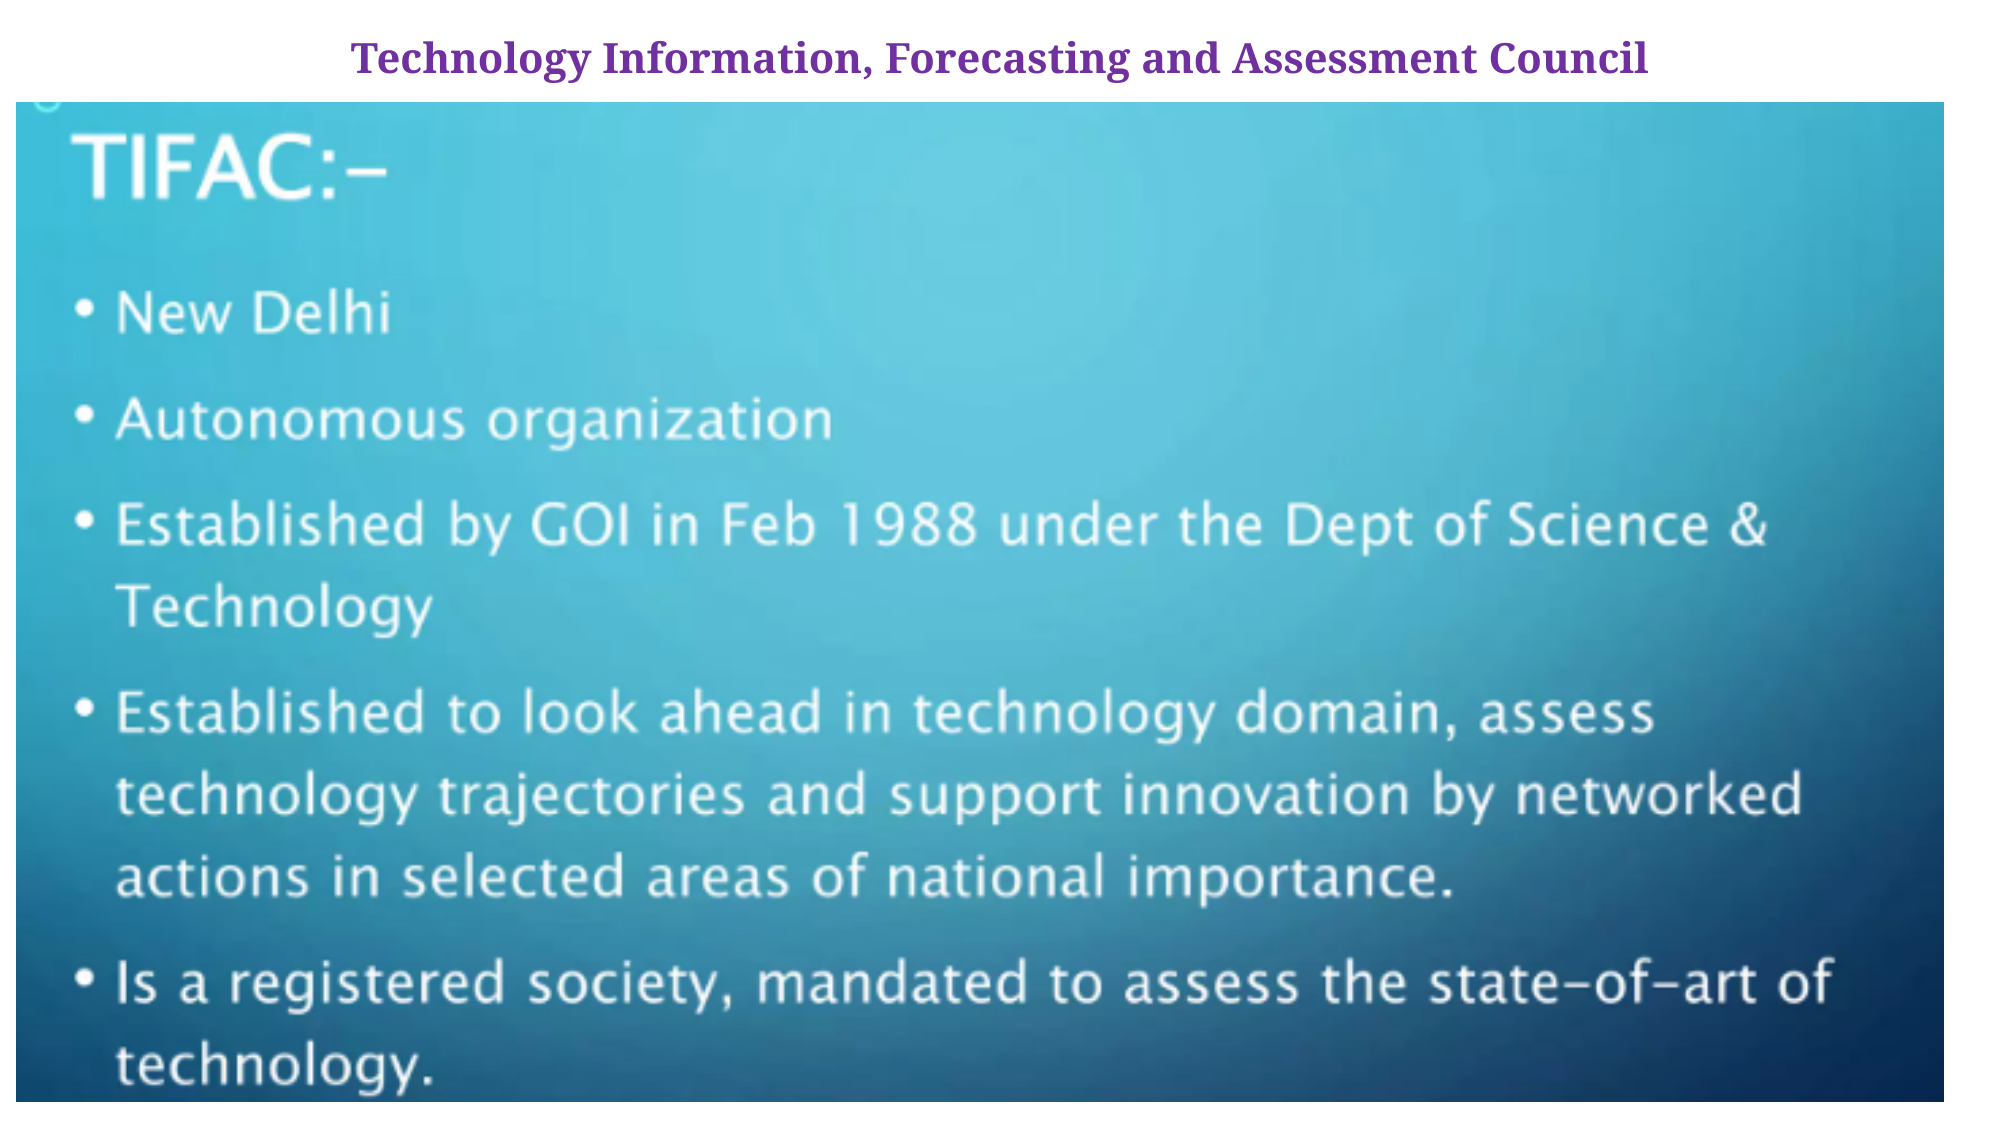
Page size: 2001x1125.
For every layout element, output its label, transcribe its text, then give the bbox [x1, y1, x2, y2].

text_box Technology Information, Forecasting and Assessment Council [278, 0, 1722, 90]
picture [16, 102, 1944, 1102]
